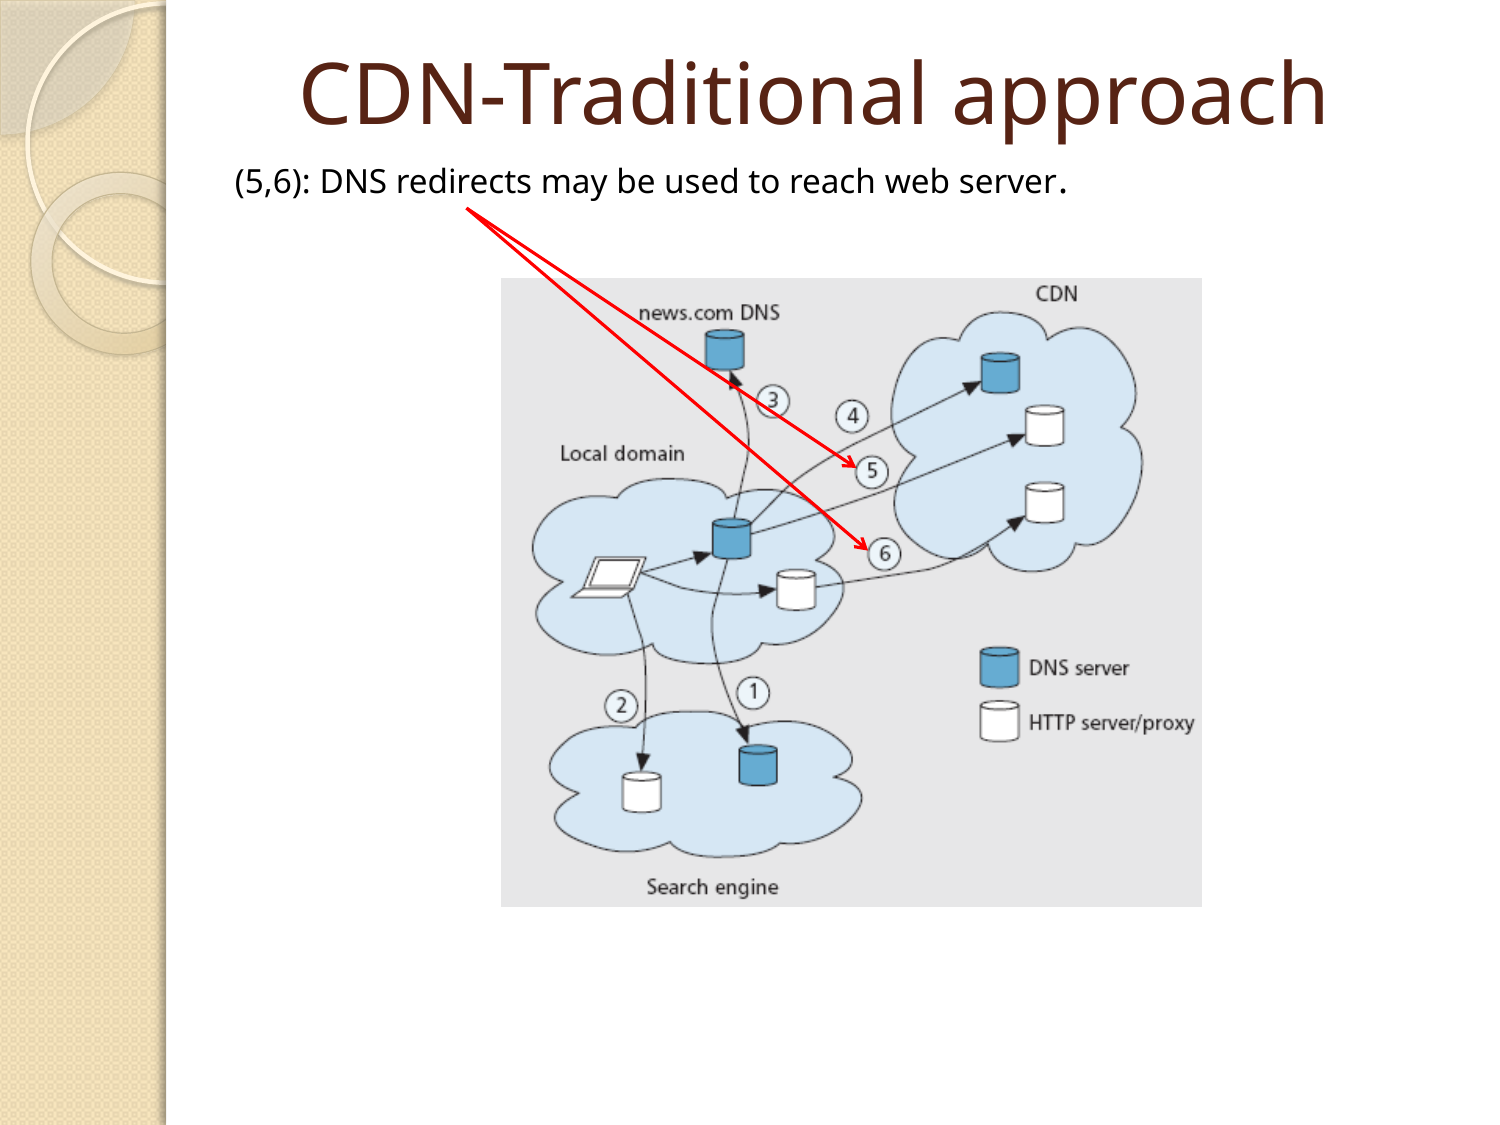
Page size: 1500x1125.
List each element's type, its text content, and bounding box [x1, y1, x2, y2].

picture [501, 278, 1203, 908]
text_box (5,6): DNS redirects may be used to reach web server. [206, 148, 1446, 988]
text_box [466, 207, 869, 551]
title CDN-Traditional approach [218, 31, 1412, 148]
